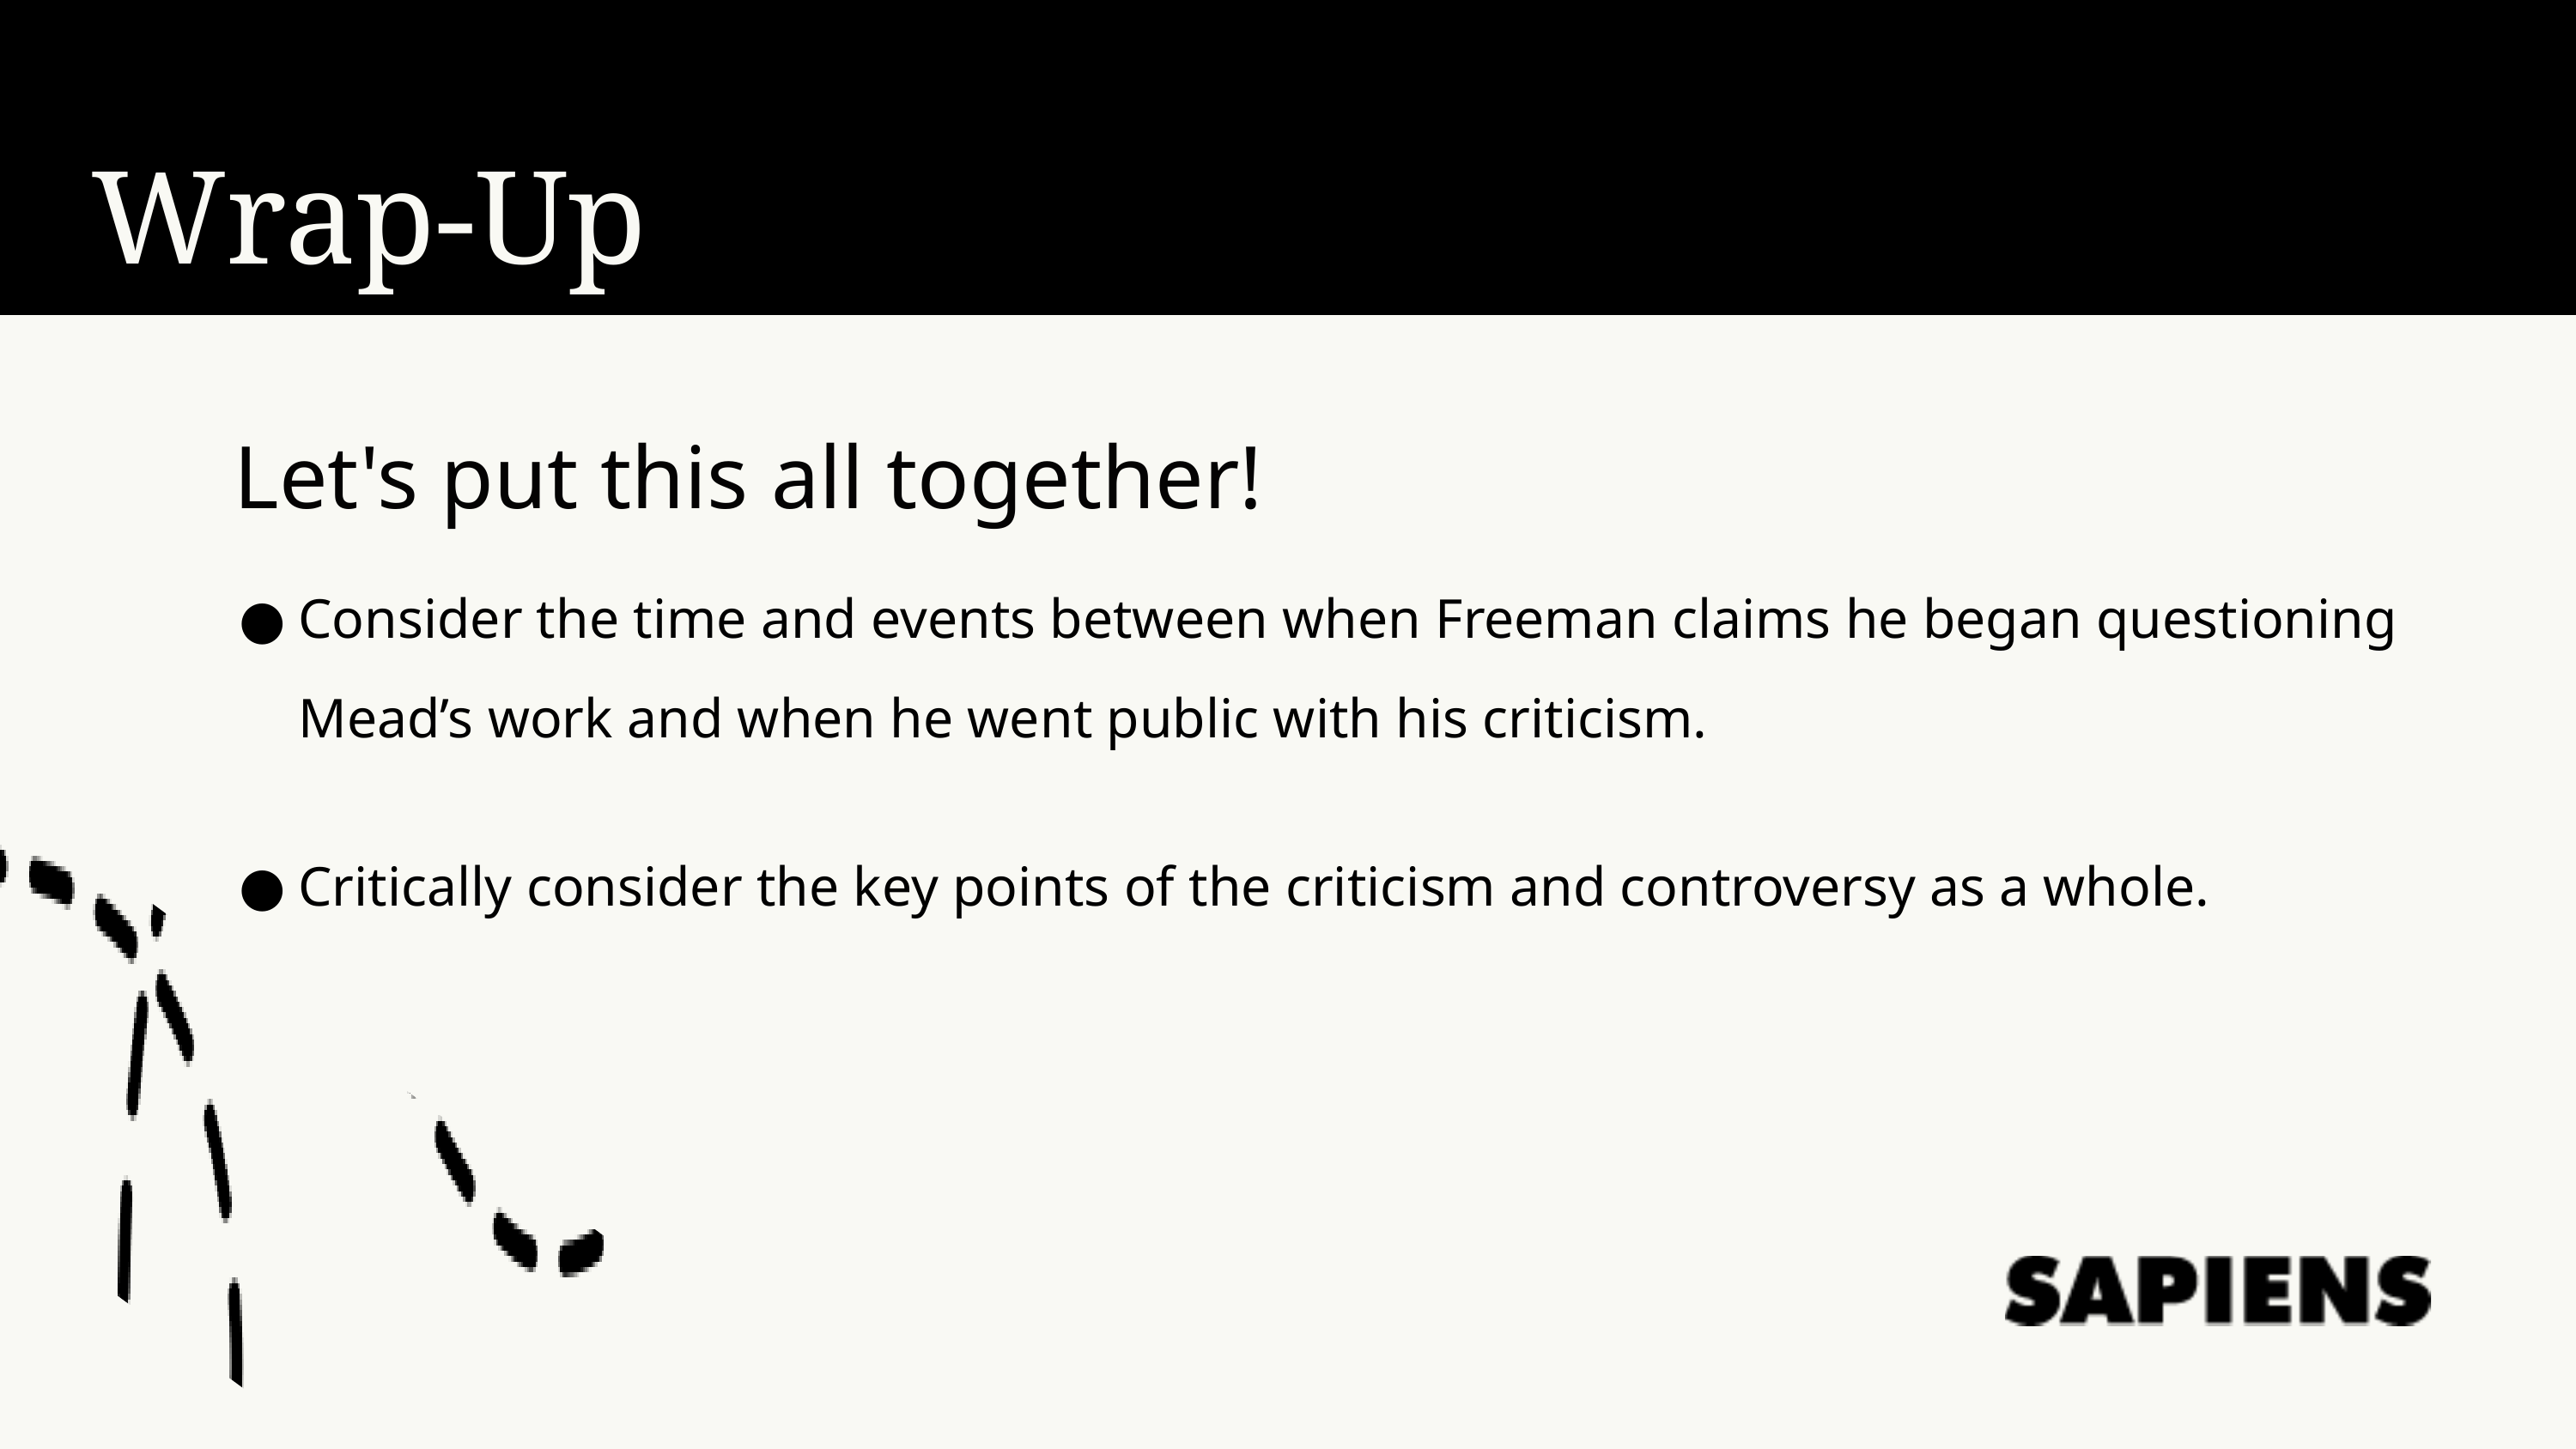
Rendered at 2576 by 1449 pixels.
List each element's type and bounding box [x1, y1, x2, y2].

text_box [2004, 1283, 2432, 1326]
text_box [0, 0, 2576, 315]
text_box [234, 382, 2482, 1274]
text_box [0, 791, 749, 1449]
